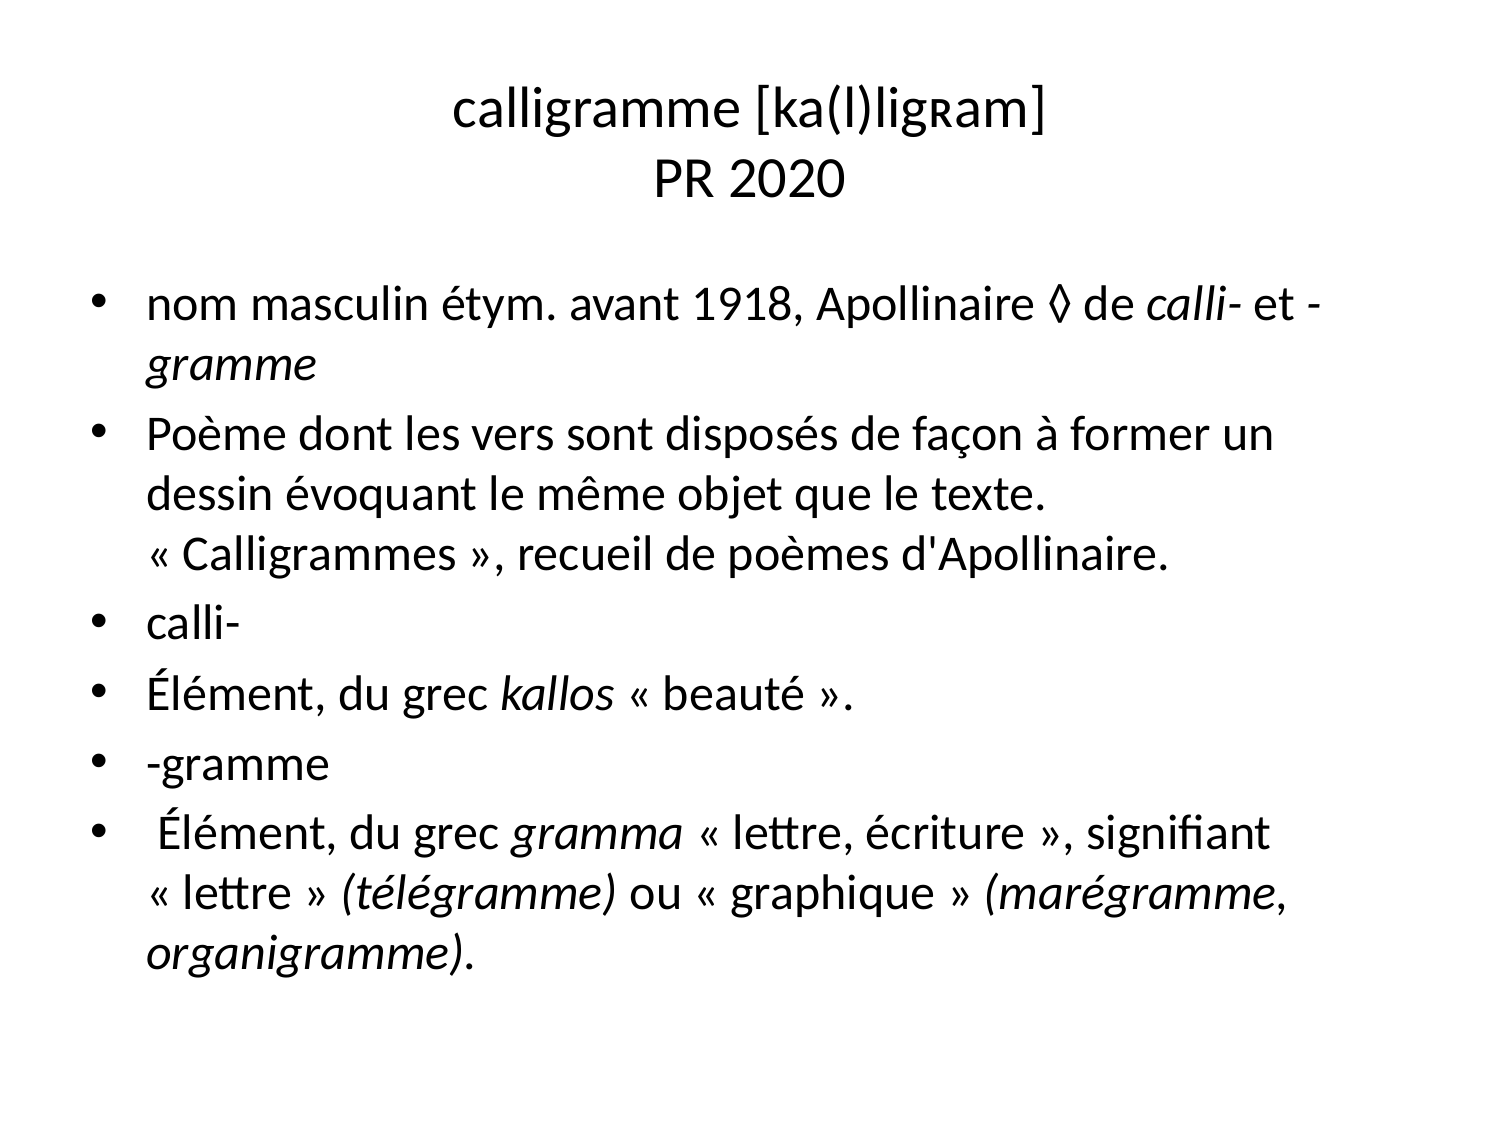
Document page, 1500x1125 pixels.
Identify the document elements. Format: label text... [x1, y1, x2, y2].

list nom masculin étym. avant 1918, Apollinaire ◊ de calli- et -gramme Poème dont les vers sont disposés de façon à former un dessin évoquant le même objet que le texte. « Calligrammes », recueil de poèmes d'Apollinaire. calli- Élément, du grec kallos « beauté ». -gramme Élément, du grec gramma « lettre, écriture », signifiant « lettre » (télégramme) ou « graphique » (marégramme, organigramme). [75, 262, 1425, 1005]
title calligramme [ka(l)ligʀam] PR 2020 [75, 45, 1425, 233]
